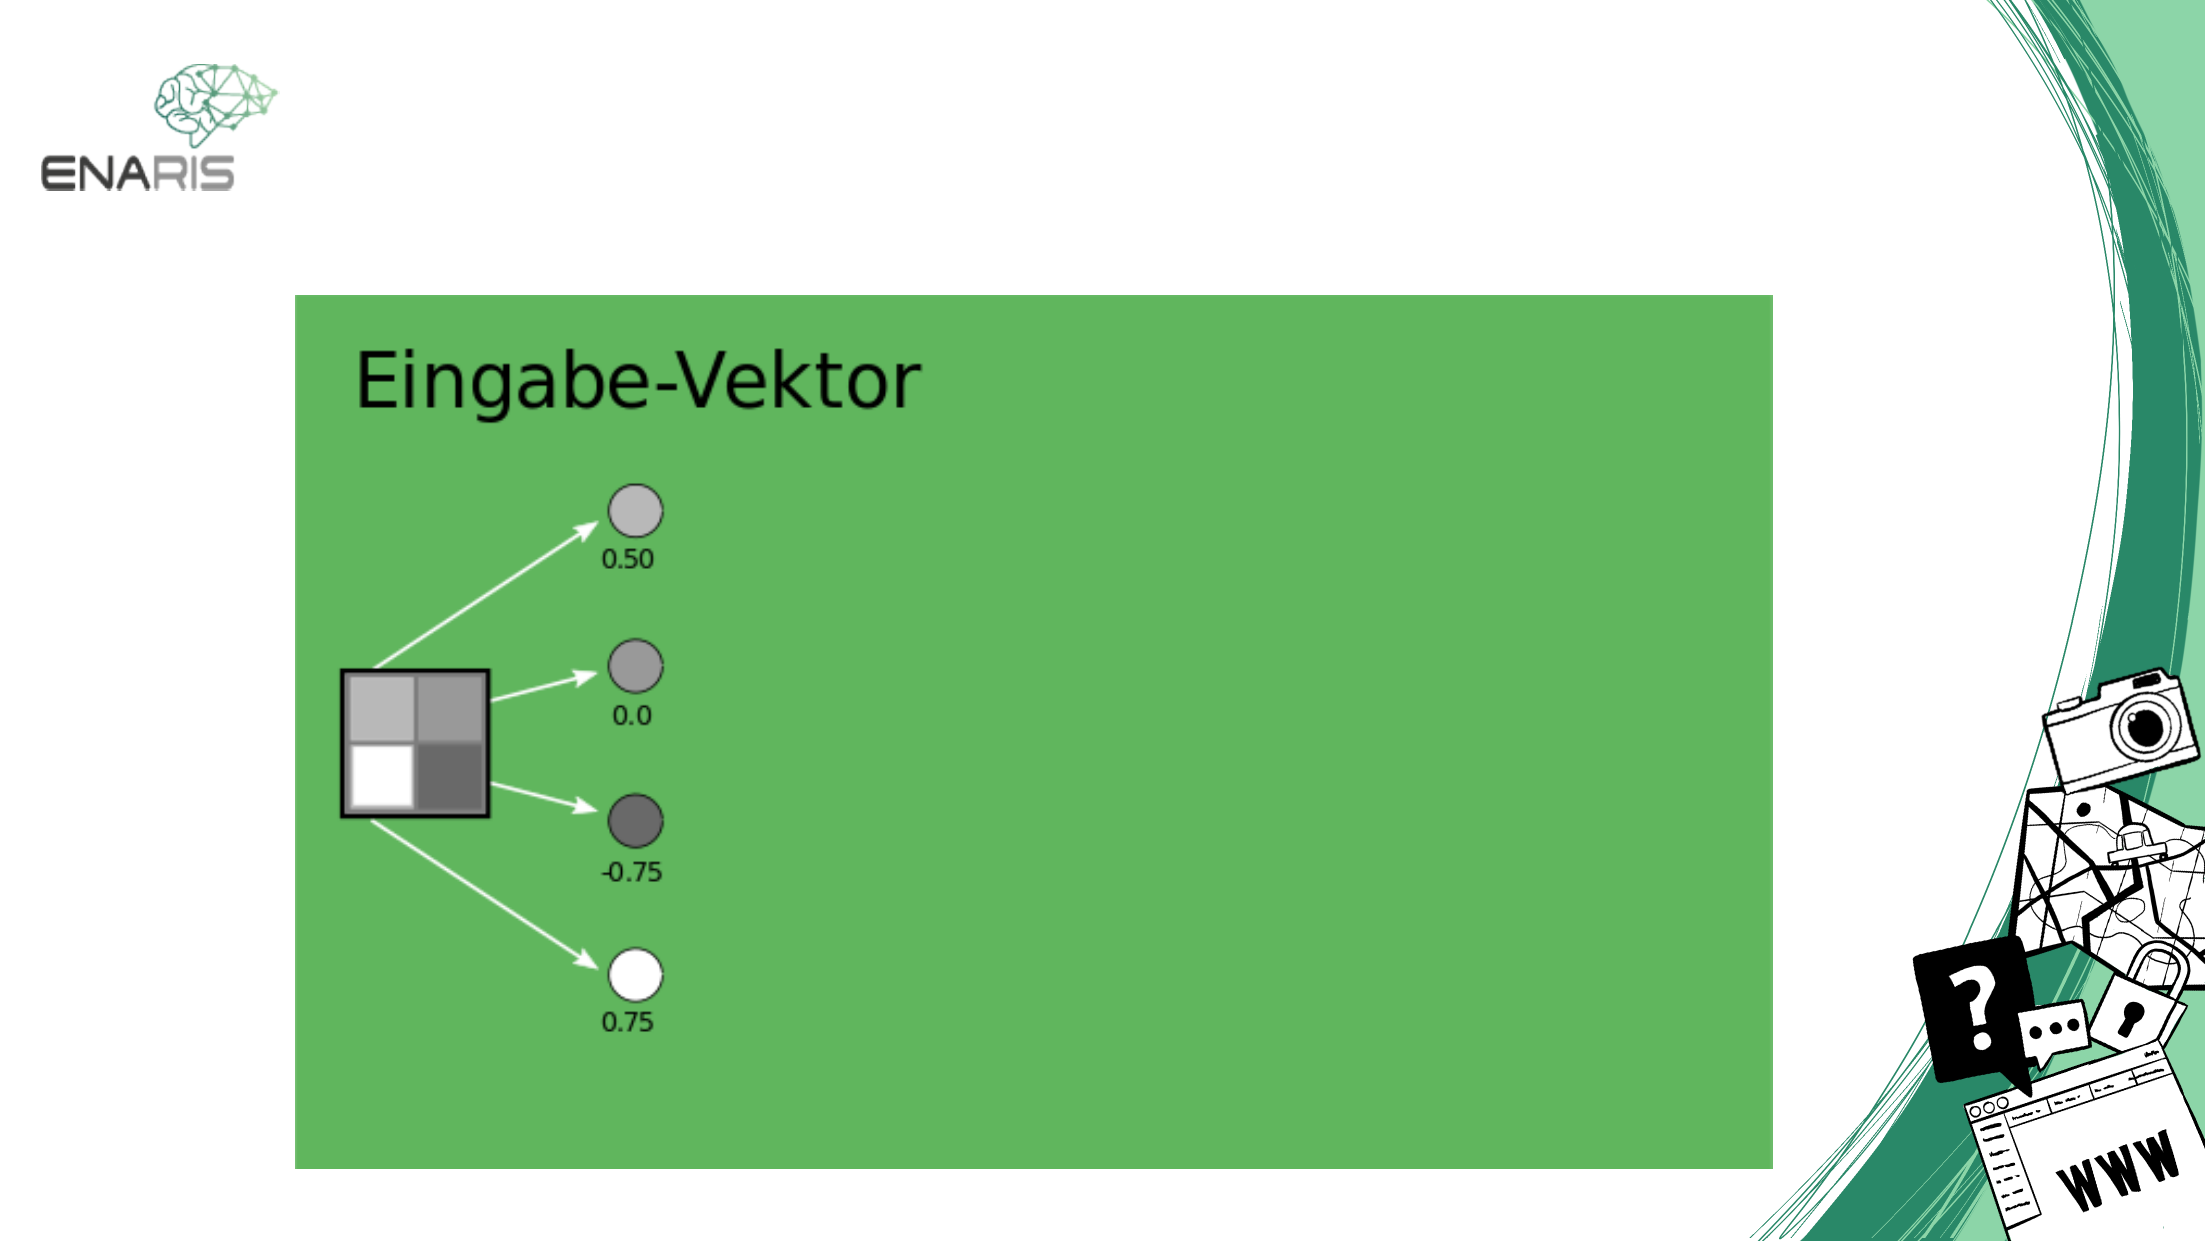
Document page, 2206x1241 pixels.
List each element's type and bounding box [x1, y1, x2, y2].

picture [295, 0, 2205, 1241]
picture [41, 64, 280, 191]
